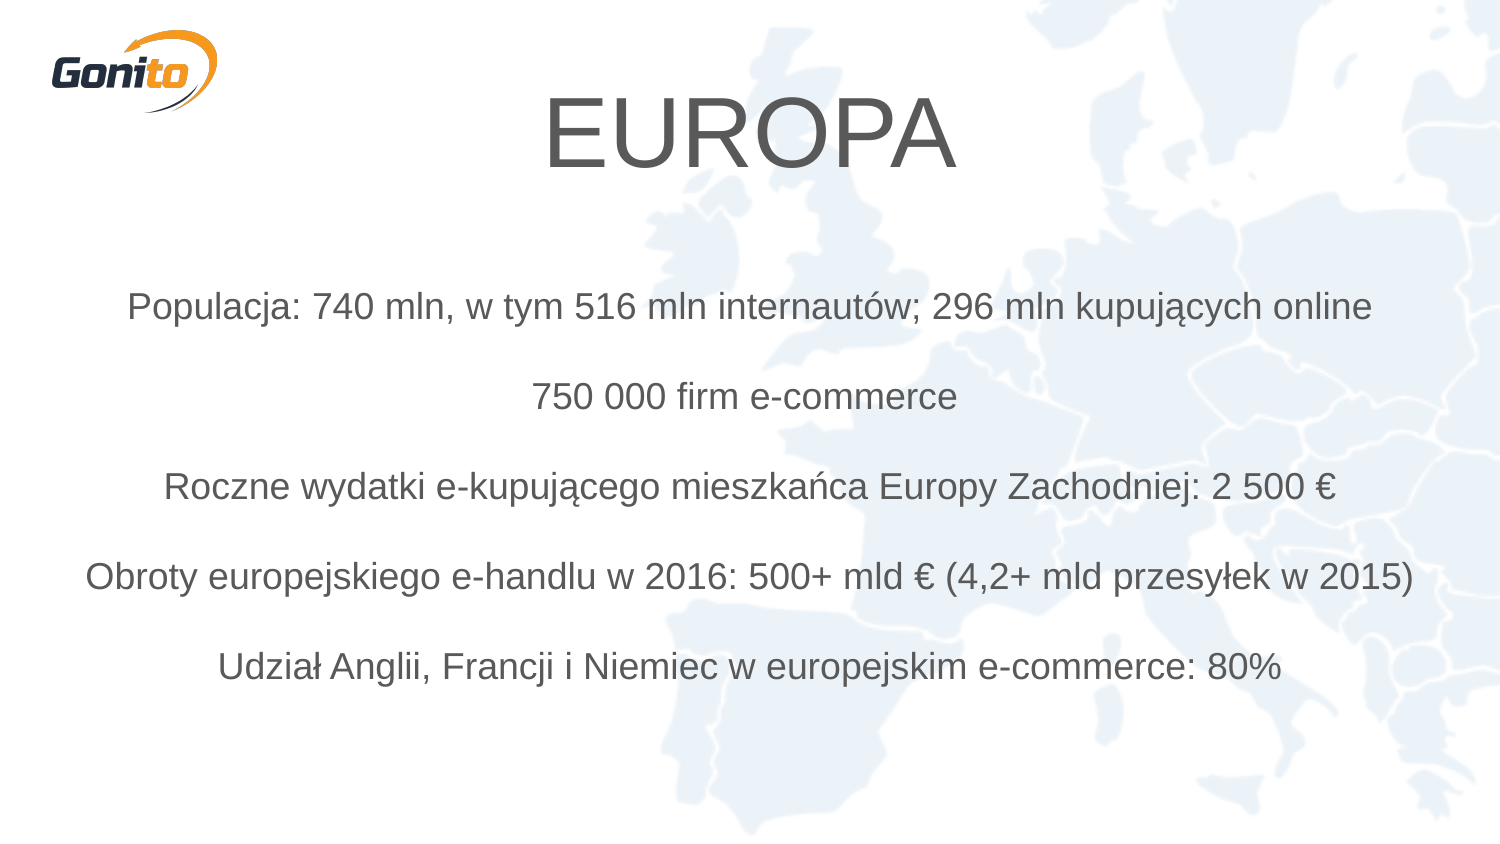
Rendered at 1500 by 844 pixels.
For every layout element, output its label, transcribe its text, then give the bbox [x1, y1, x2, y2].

list Populacja: 740 mln, w tym 516 mln internautów; 296 mln kupujących online 750 000 firm e-commerce Roczne wydatki e-kupującego mieszkańca Europy Zachodniej: 2 500 € Obroty europejskiego e-handlu w 2016: 500+ mld € (4,2+ mld przesyłek w 2015) Udział Anglii, Francji i Niemiec w europejskim e-commerce: 80% [0, 225, 634, 744]
picture [639, 0, 1500, 844]
picture [24, 24, 220, 113]
list EUROPA [0, 83, 634, 171]
